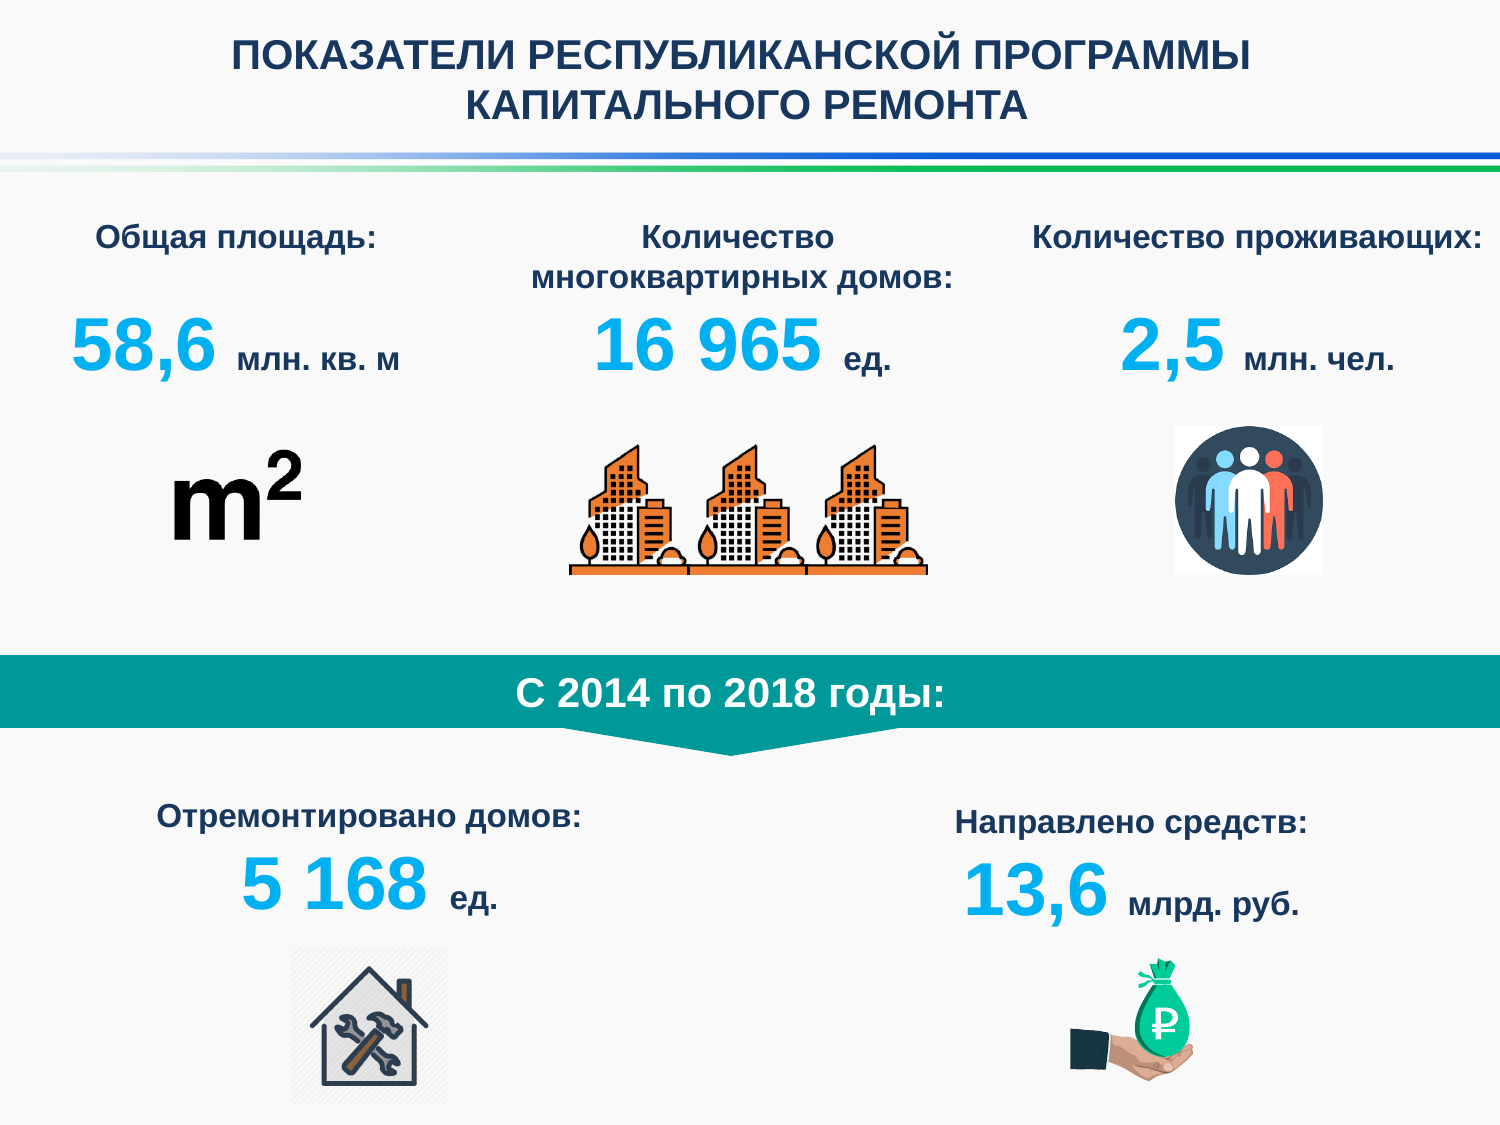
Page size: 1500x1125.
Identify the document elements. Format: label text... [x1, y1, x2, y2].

text_box Количество многоквартирных домов: 16 965 ед. [501, 208, 984, 393]
text_box [526, 724, 936, 759]
picture [0, 0, 1500, 653]
text_box ПОКАЗАТЕЛИ РЕСПУБЛИКАНСКОЙ ПРОГРАММЫ КАПИТАЛЬНОГО РЕМОНТА [0, 19, 1498, 136]
text_box Общая площадь: 58,6 млн. кв. м [53, 208, 420, 393]
text_box Отремонтировано домов: 5 168 ед. [0, 786, 746, 932]
picture [0, 730, 1500, 1125]
text_box С 2014 по 2018 годы: [0, 666, 1481, 724]
text_box [0, 653, 1500, 730]
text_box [1070, 957, 1195, 1083]
text_box Направлено средств: 13,6 млрд. руб. [757, 792, 1500, 938]
text_box Количество проживающих: 2,5 млн. чел. [1009, 208, 1500, 393]
